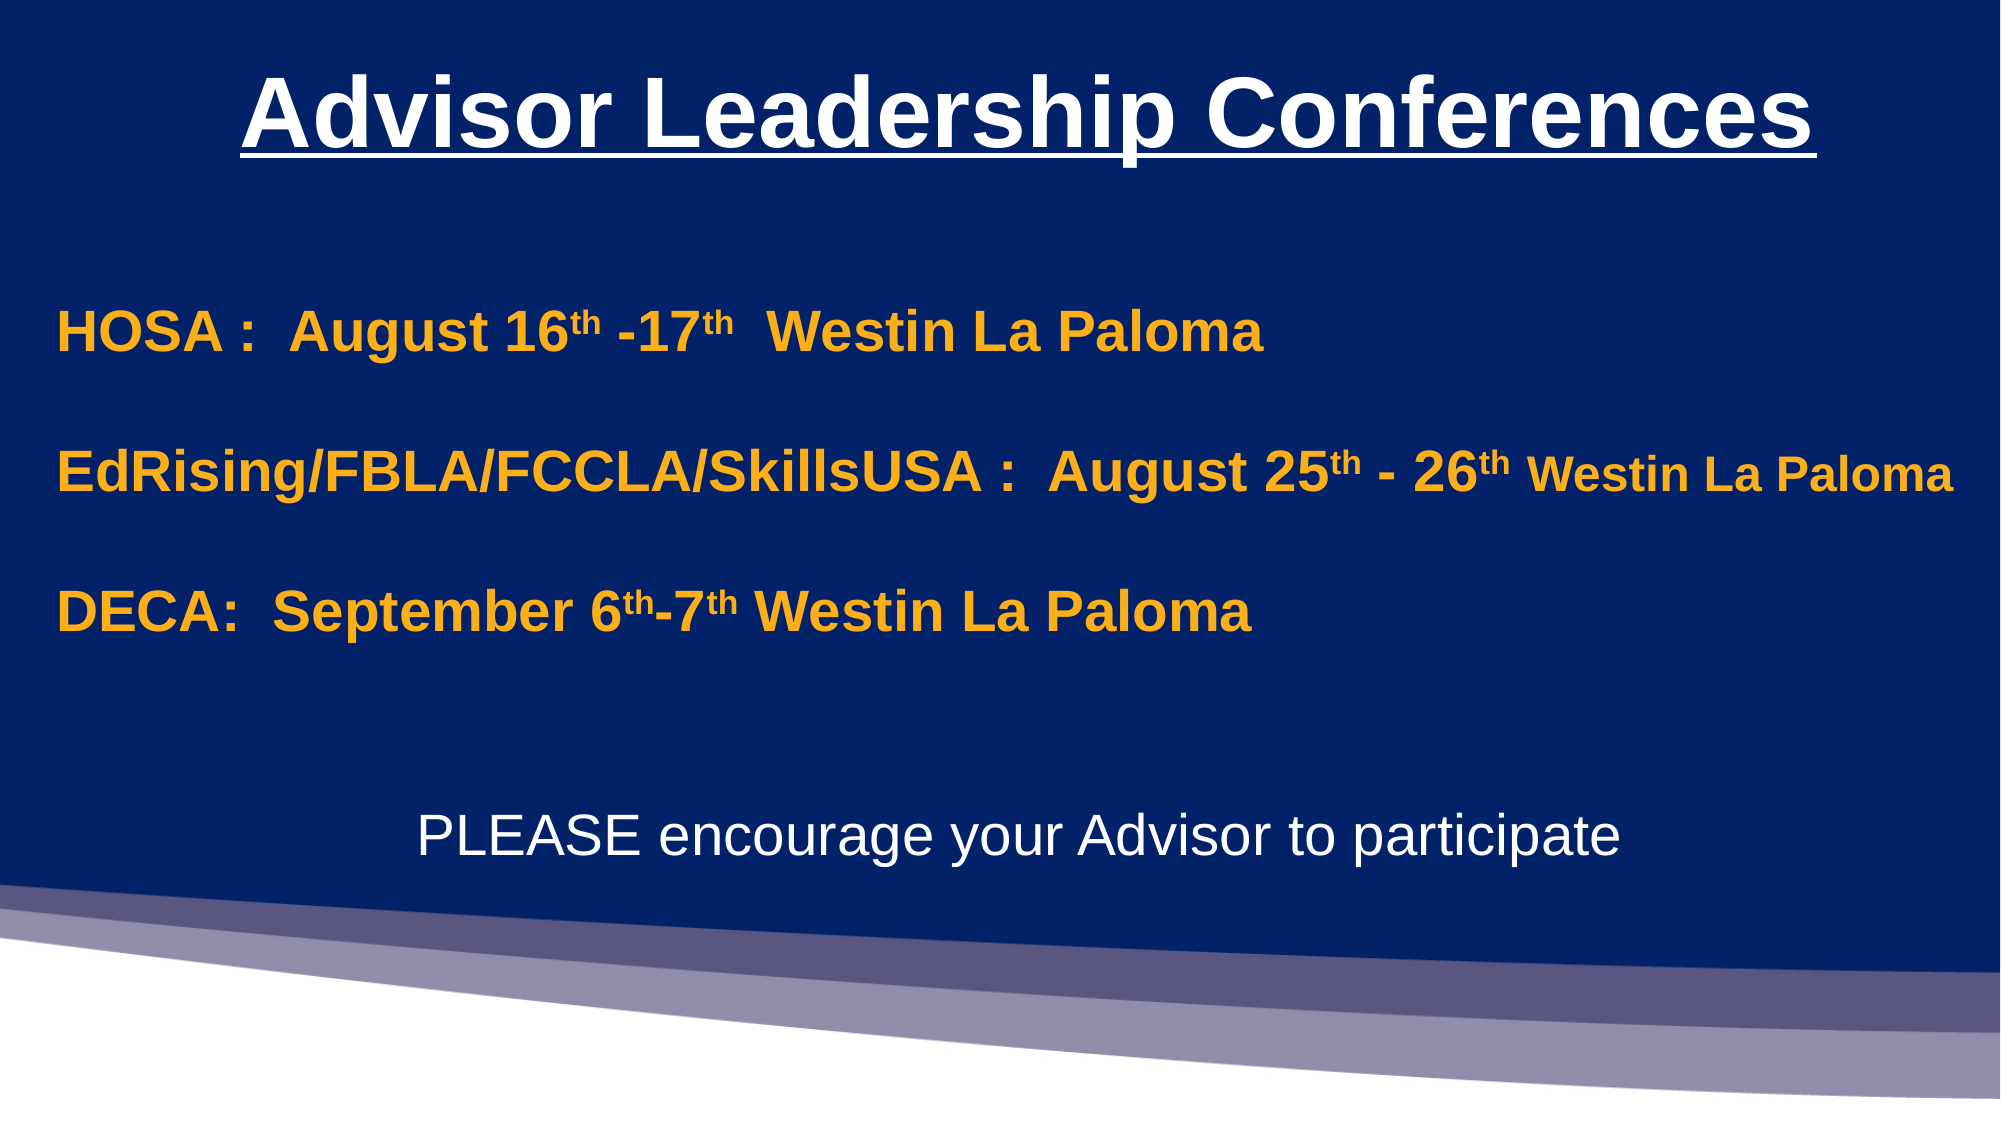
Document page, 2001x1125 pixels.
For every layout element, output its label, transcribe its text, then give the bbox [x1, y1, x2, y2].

text_box Advisor Leadership Conferences [0, 51, 1911, 250]
picture [0, 0, 2001, 1125]
text_box HOSA : August 16th -17th Westin La Paloma EdRising/FBLA/FCCLA/SkillsUSA : August 25th - 26th Westin La Paloma DECA: September 6th-7th Westin La Paloma [41, 286, 2000, 701]
text_box PLEASE encourage your Advisor to participate [401, 790, 1862, 875]
